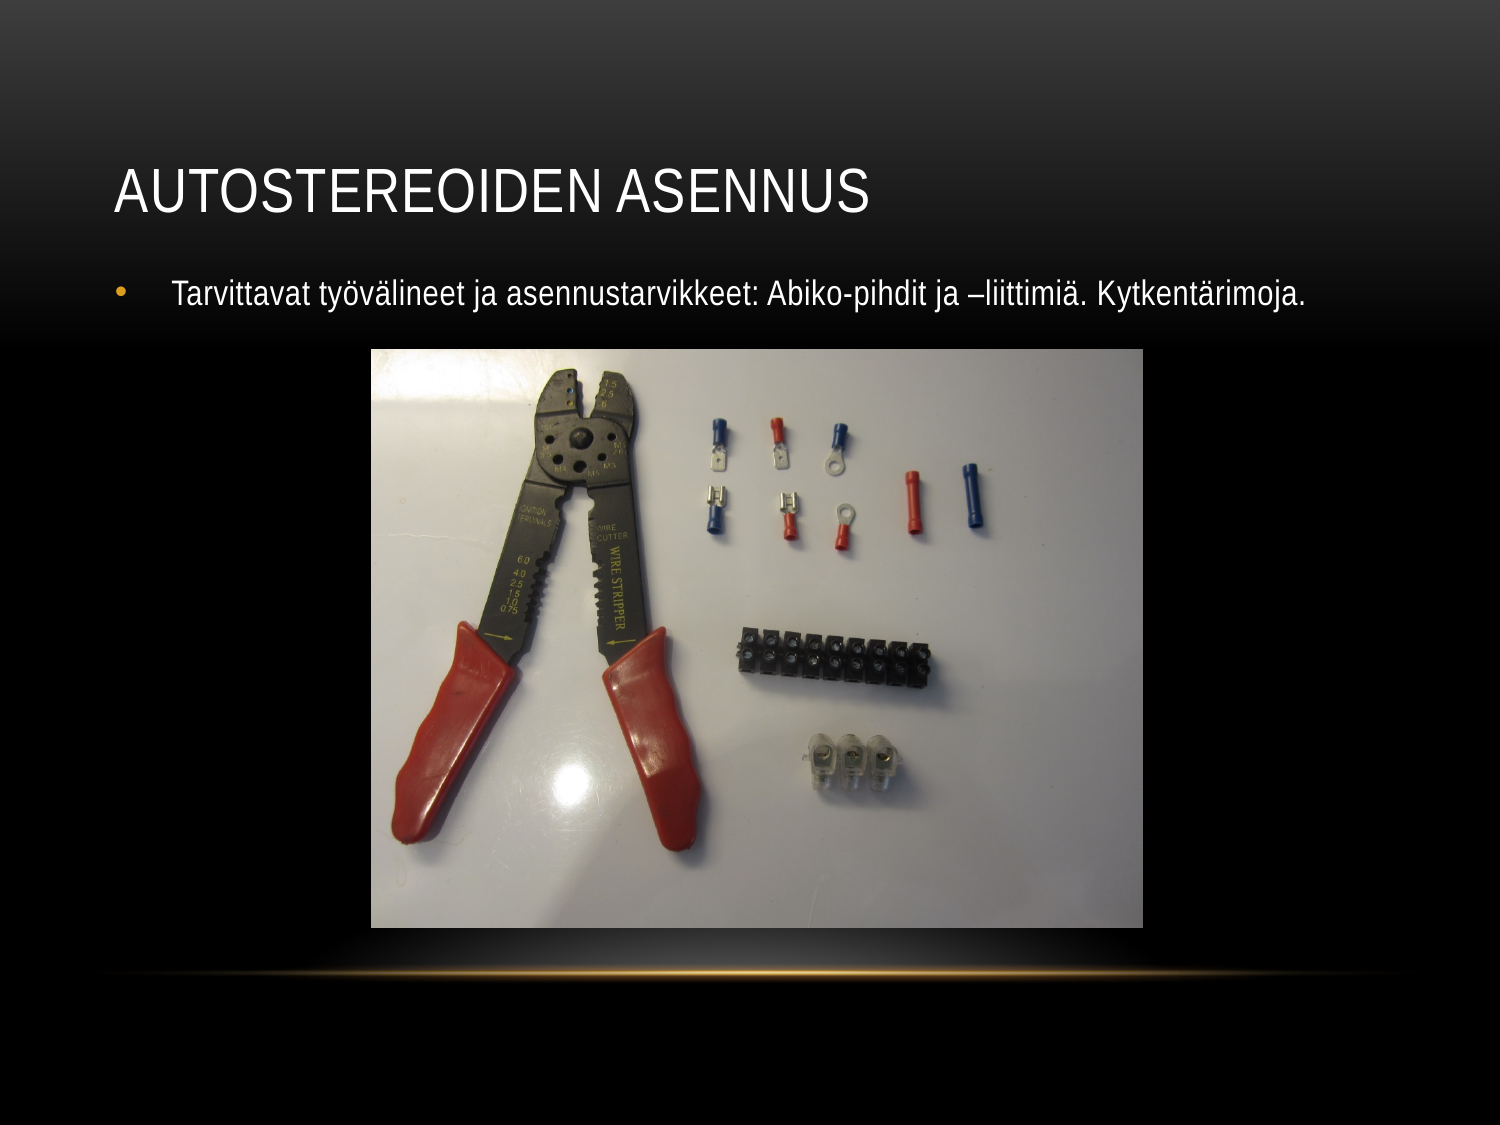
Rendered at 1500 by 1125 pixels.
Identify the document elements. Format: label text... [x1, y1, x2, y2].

title Autostereoiden asennus [99, 45, 1400, 233]
picture [0, 0, 1500, 1125]
list Tarvittavat työvälineet ja asennustarvikkeet: Abiko-pihdit ja –liittimiä. Kytkentärimoja. [99, 262, 1400, 938]
